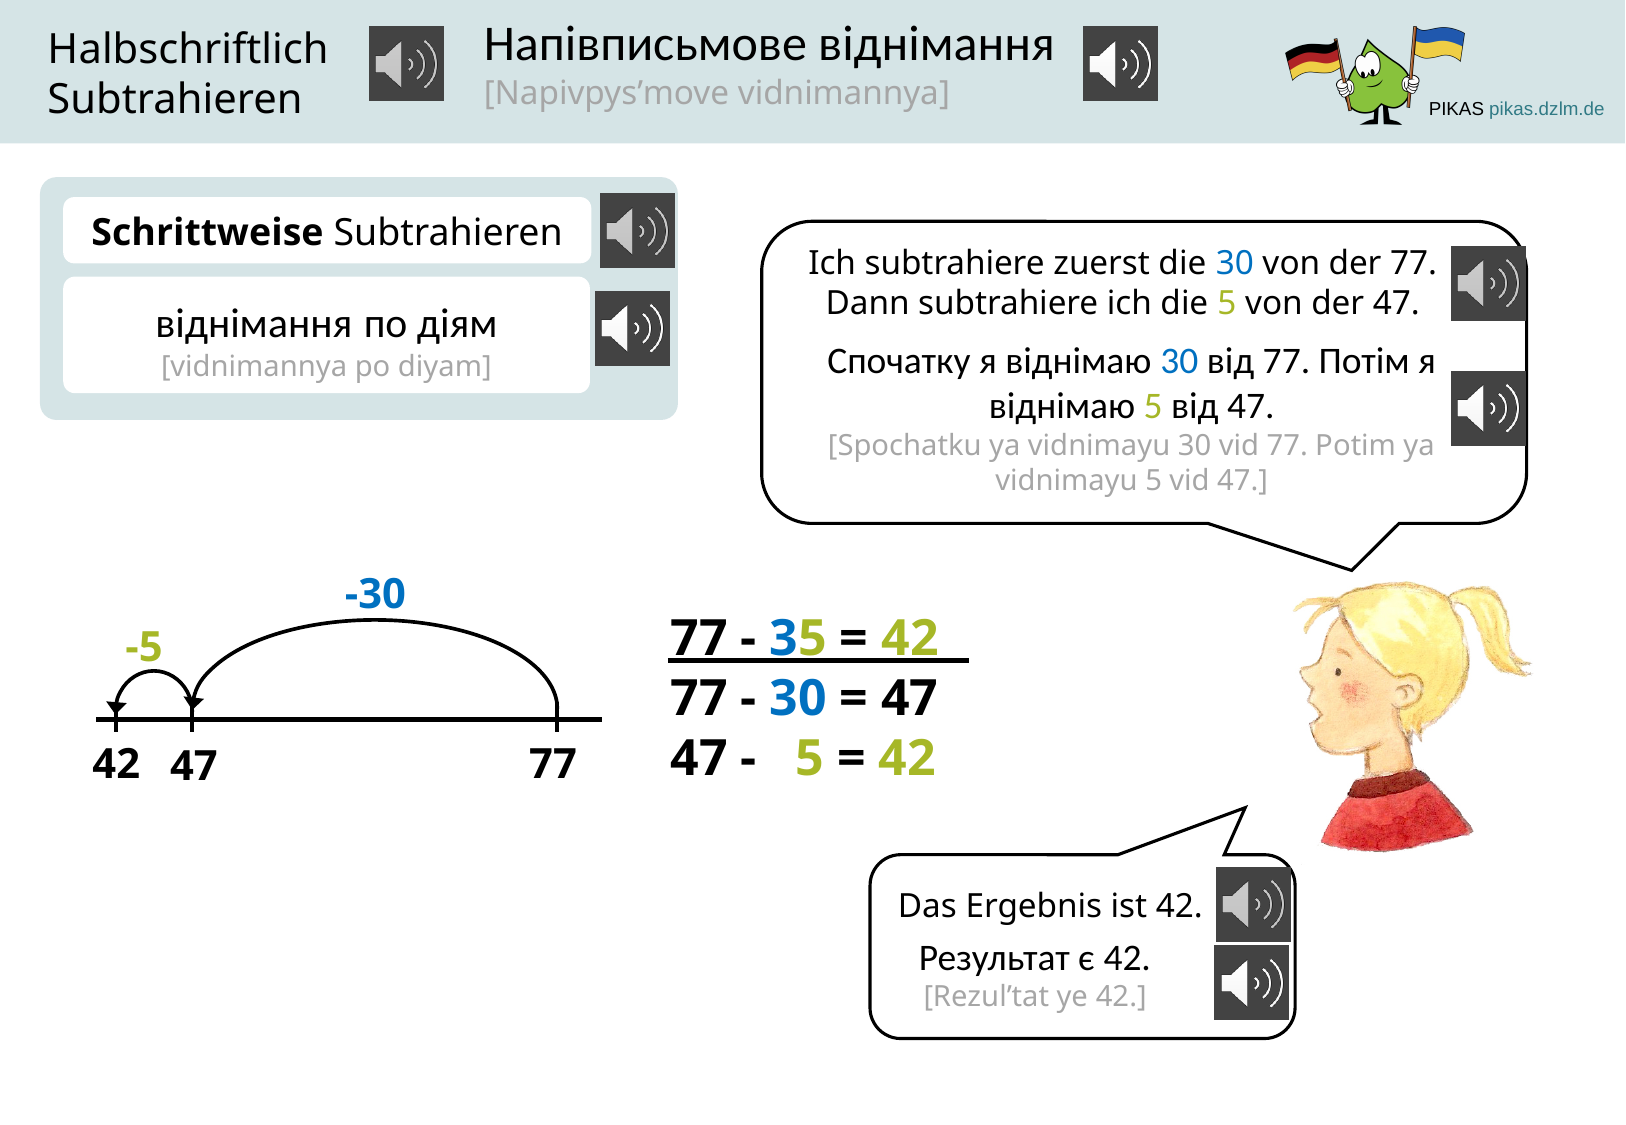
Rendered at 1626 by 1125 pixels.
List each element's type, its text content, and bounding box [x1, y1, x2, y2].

text_box [977, 38, 1625, 188]
picture [1285, 26, 1465, 38]
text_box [849, 854, 1295, 1039]
picture [1213, 944, 1291, 1022]
picture [1081, 25, 1159, 103]
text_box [77, 559, 613, 798]
picture [367, 25, 445, 103]
text_box Напівписьмове віднімання [Napivpysʹmove vidnimannya] [473, 0, 1148, 136]
text_box [38, 176, 679, 422]
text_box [656, 598, 1027, 796]
picture [1292, 580, 1534, 865]
picture [1449, 369, 1527, 447]
picture [1214, 865, 1292, 943]
text_box Schrittweise Subtrahieren [63, 197, 592, 264]
text_box віднімання по діям [vidnimannya po diyam] [63, 276, 590, 394]
picture [593, 290, 671, 367]
picture [1449, 244, 1527, 322]
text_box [761, 221, 1527, 524]
picture [598, 192, 676, 270]
text_box Halbschriftlich Subtrahieren [36, 26, 473, 118]
